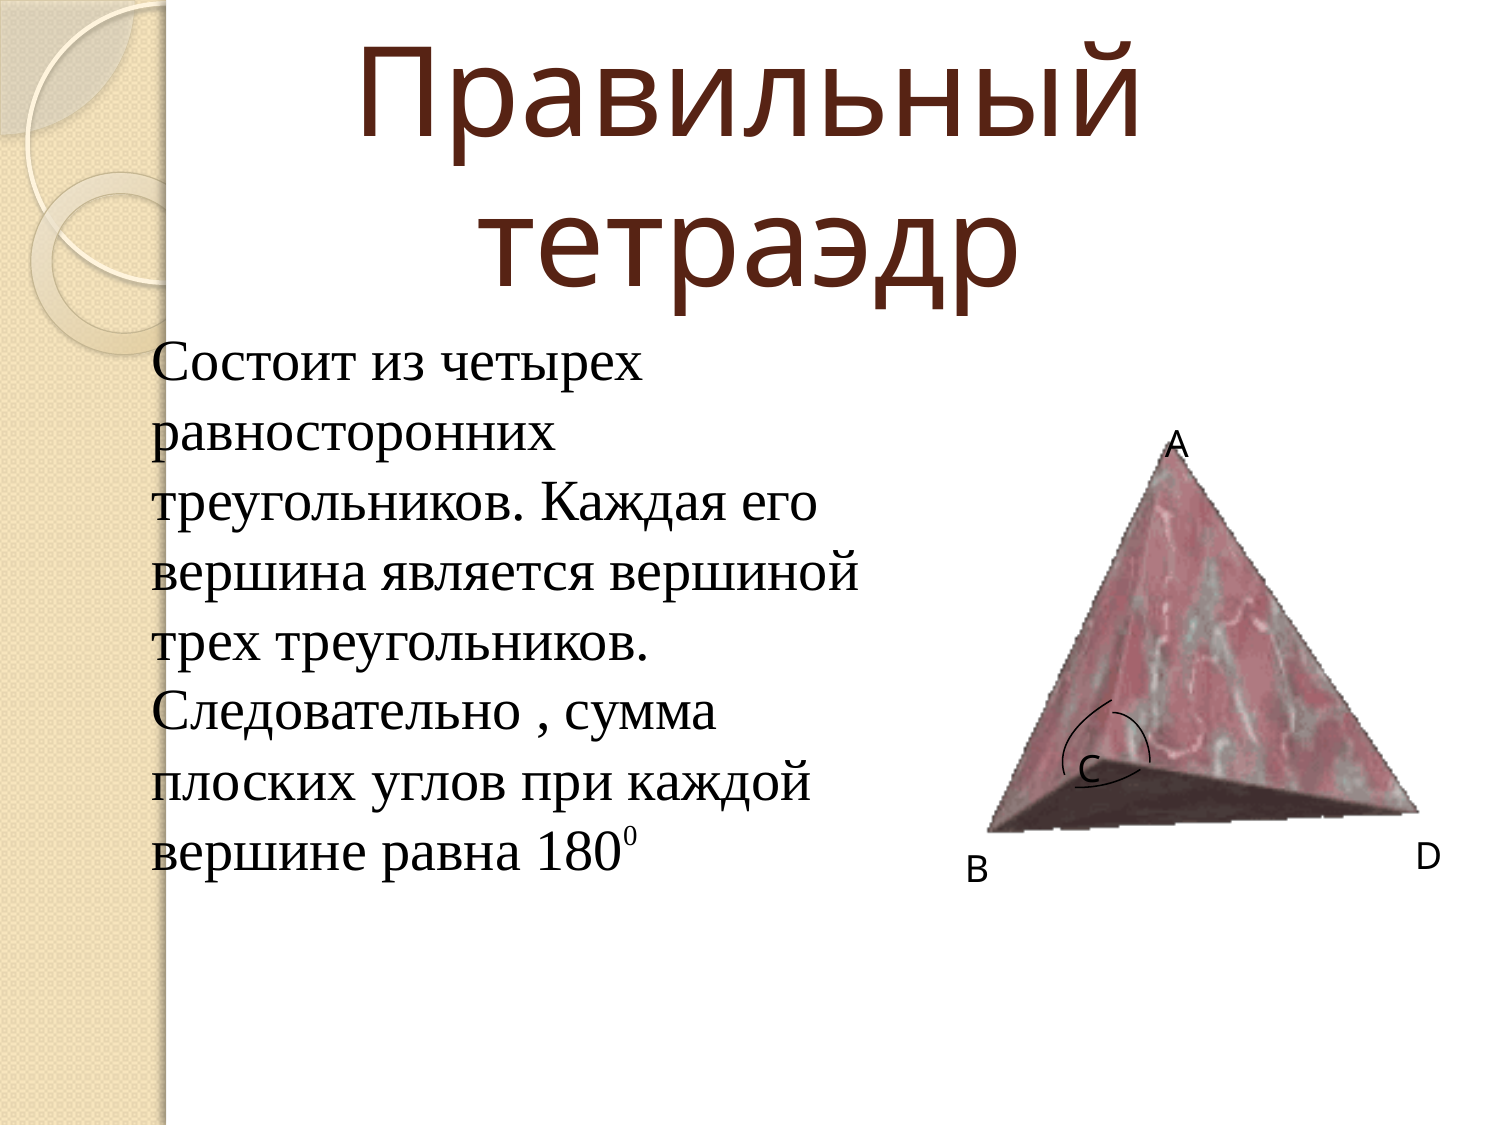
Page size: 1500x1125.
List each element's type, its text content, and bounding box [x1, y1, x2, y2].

title Правильный тетраэдр [75, 47, 1425, 275]
picture [915, 362, 1500, 948]
list Состоит из четырех равносторонних треугольников. Каждая его вершина является вершиной трех треугольников. Следовательно , сумма плоских углов при каждой вершине равна 1800 [76, 314, 940, 990]
